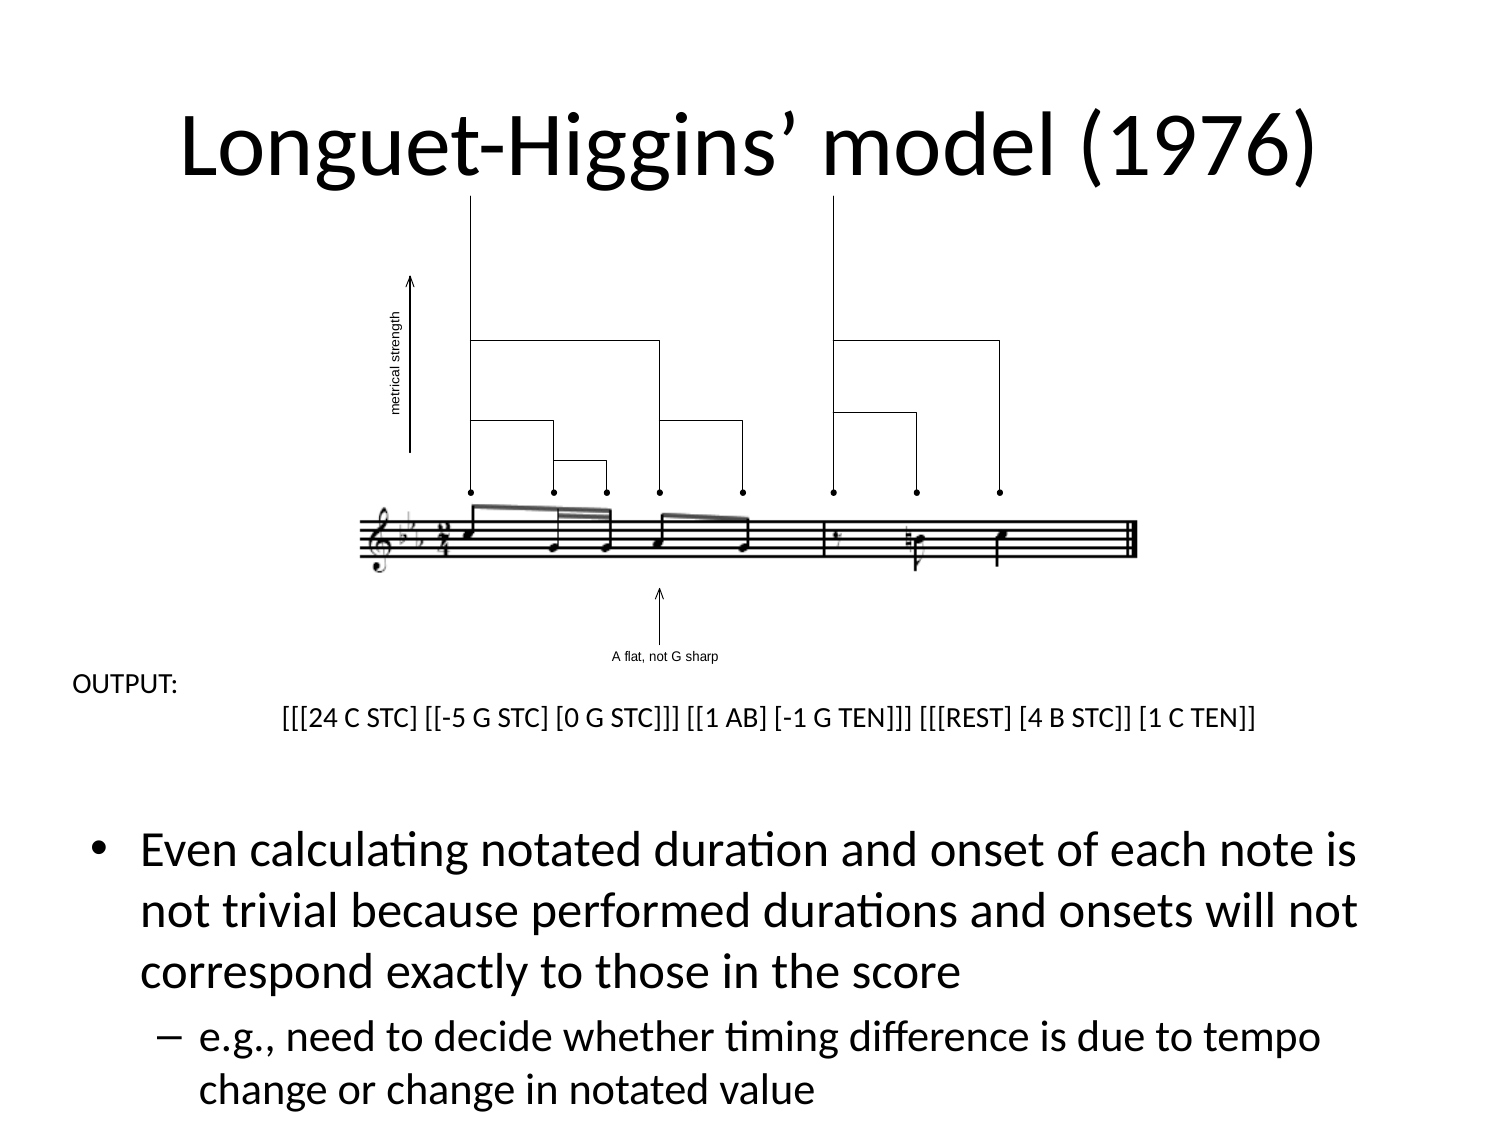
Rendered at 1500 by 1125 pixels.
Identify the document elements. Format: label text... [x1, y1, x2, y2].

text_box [351, 194, 1151, 664]
title Longuet-Higgins’ model (1976) [75, 45, 1425, 233]
text_box OUTPUT: [[[24 C STC] [[-5 G STC] [0 G STC]]] [[1 AB] [-1 G TEN]]] [[[REST] [4 B STC]] [1 C TEN]] [57, 663, 1483, 776]
list Even calculating notated duration and onset of each note is not trivial because performed durations and onsets will not correspond exactly to those in the score e.g., need to decide whether timing difference is due to tempo change or change in notated value [75, 808, 1425, 1125]
